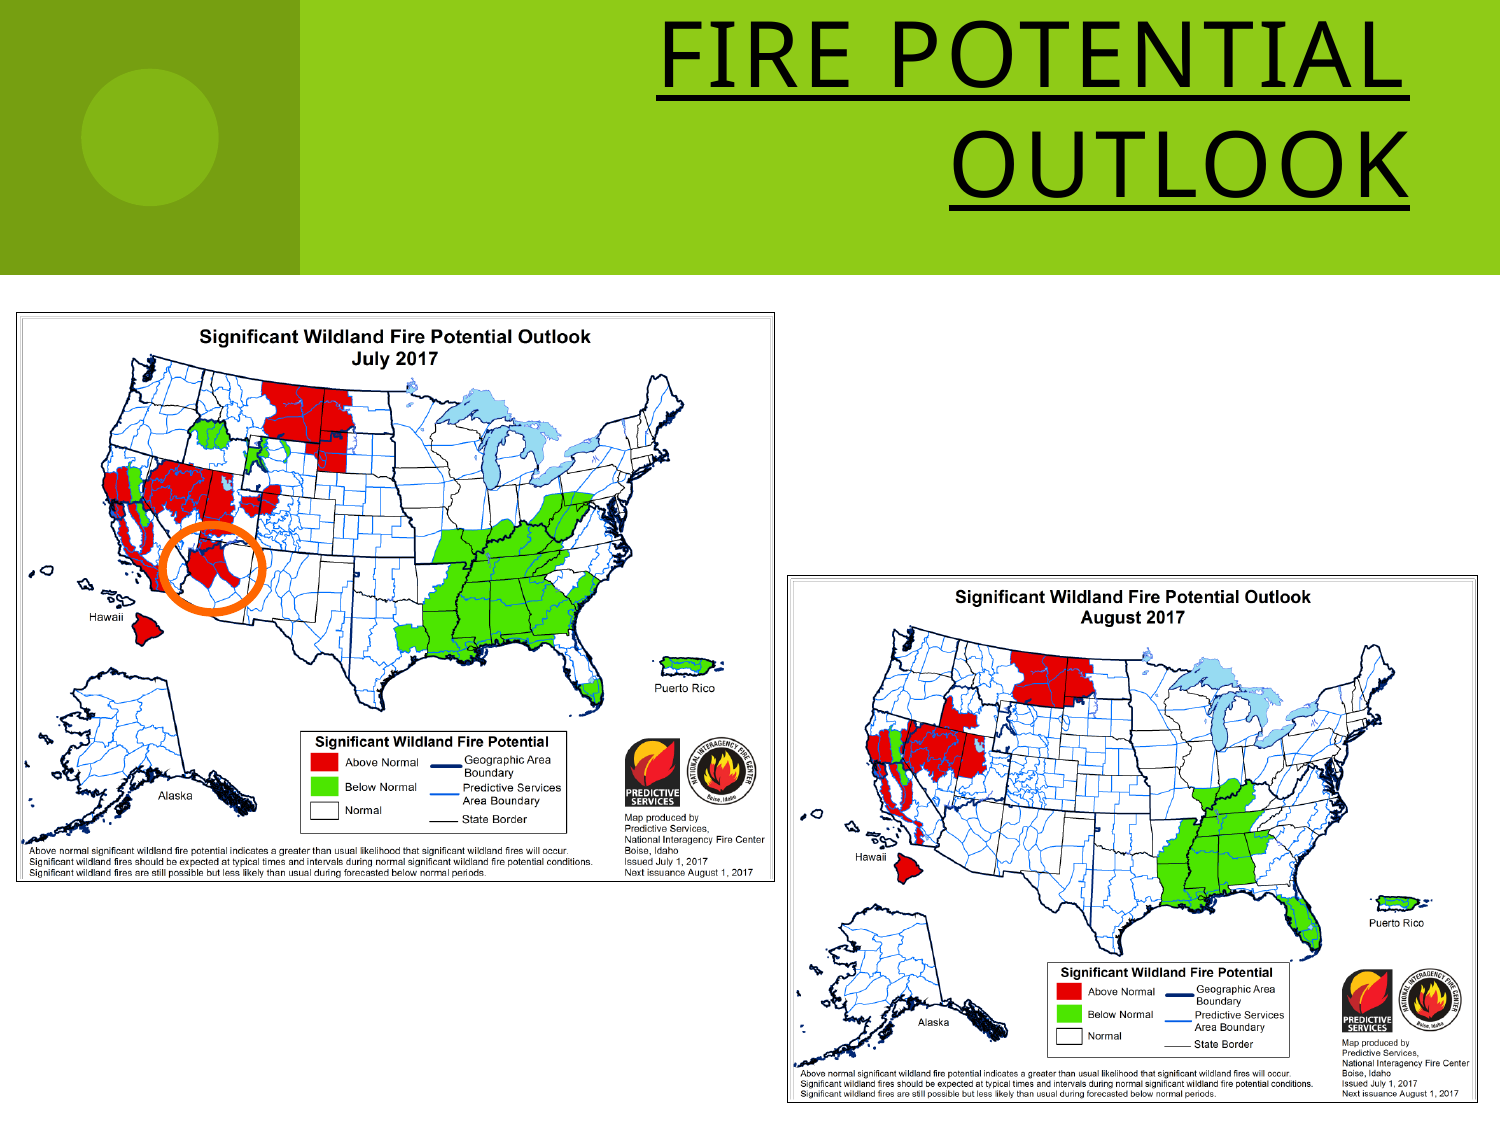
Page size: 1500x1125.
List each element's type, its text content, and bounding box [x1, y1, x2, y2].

picture [787, 574, 1478, 1104]
title Fire Potential Outlook [399, 37, 1425, 175]
picture [16, 312, 776, 882]
